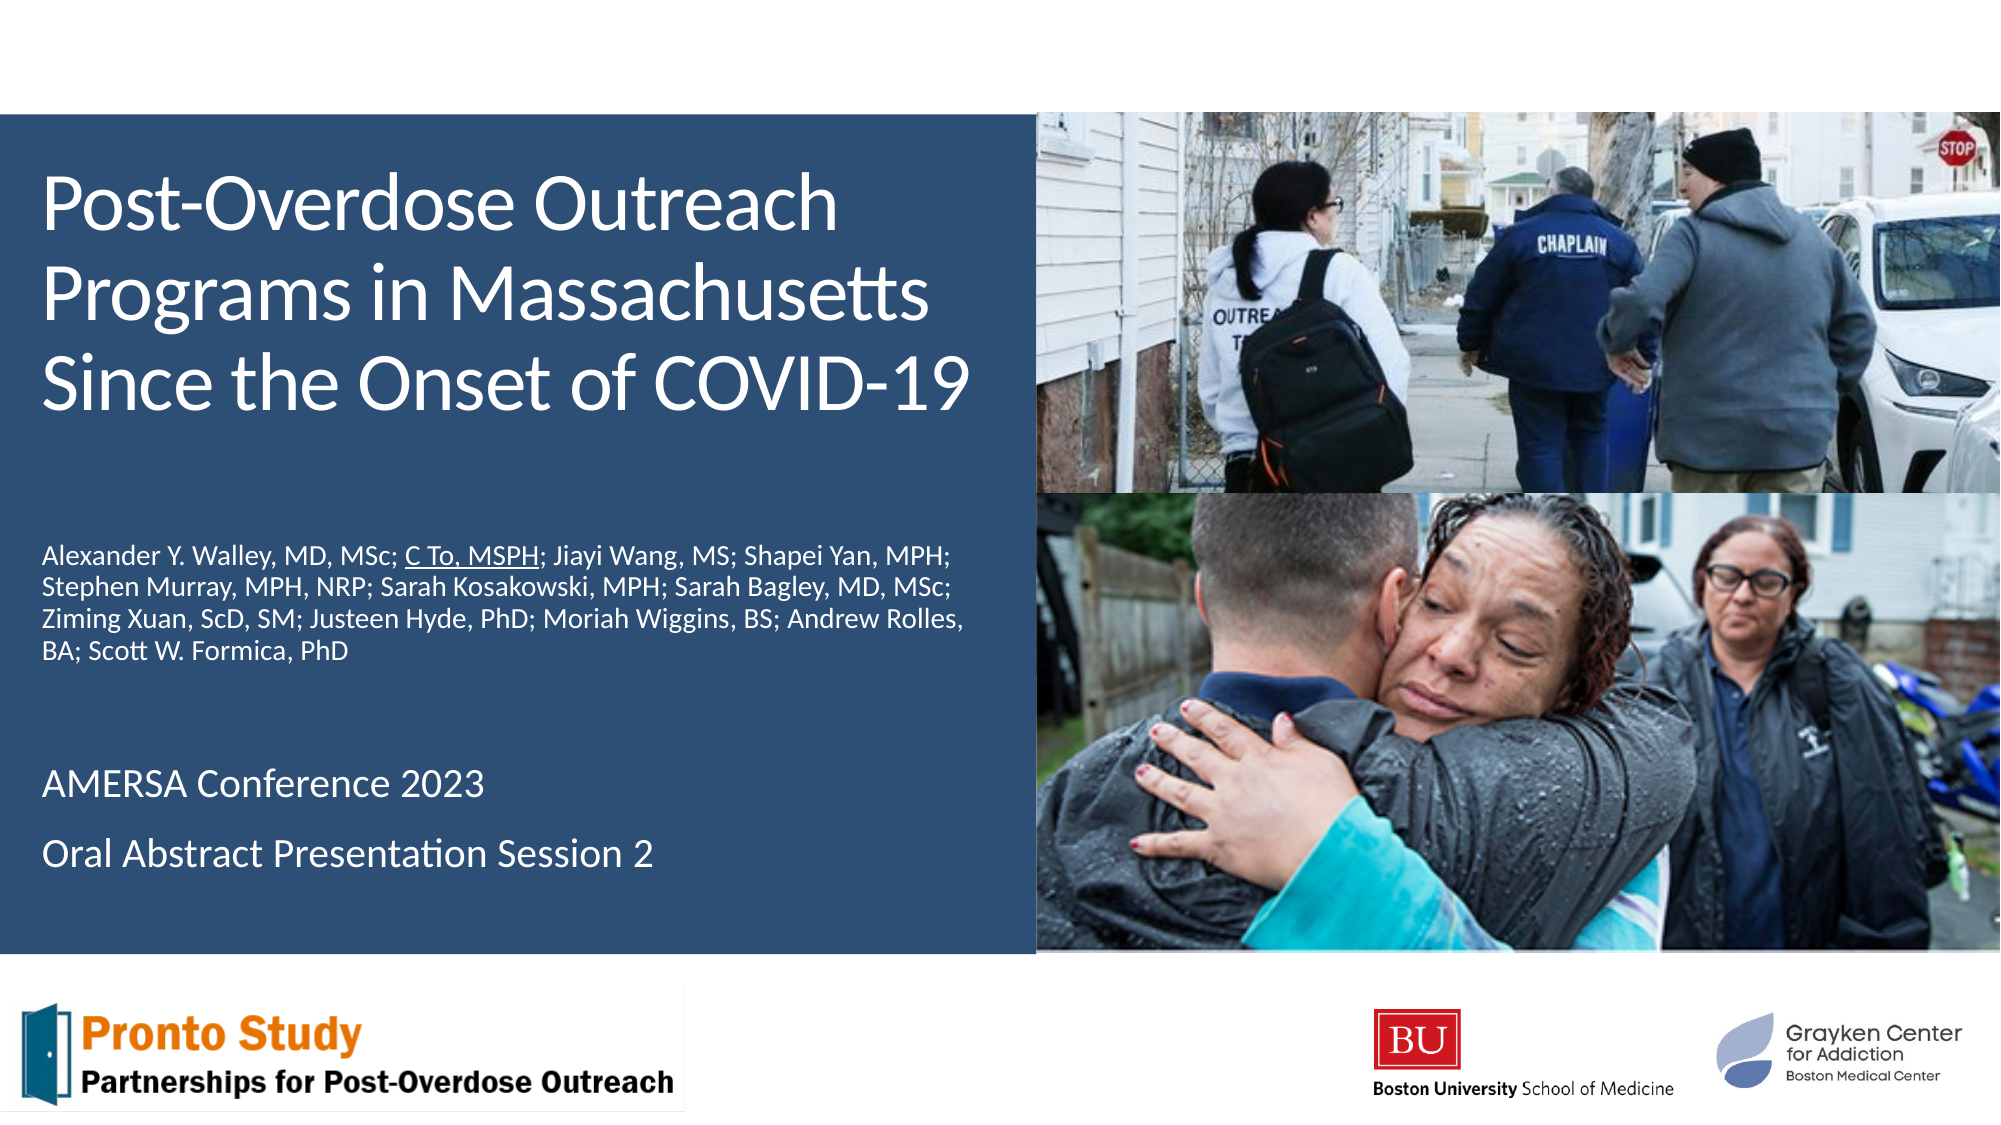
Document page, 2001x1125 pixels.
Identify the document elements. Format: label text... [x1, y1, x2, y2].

picture [0, 985, 707, 1122]
text_box Post-Overdose Outreach Programs in Massachusetts Since the Onset of COVID-19 [34, 150, 1017, 436]
text_box Alexander Y. Walley, MD, MSc; C To, MSPH; Jiayi Wang, MS; Shapei Yan, MPH; Stephen Murray, MPH, NRP; Sarah Kosakowski, MPH; Sarah Bagley, MD, MSc; Ziming Xuan, ScD, SM; Justeen Hyde, PhD; Moriah Wiggins, BS; Andrew Rolles, BA; Scott W. Formica, PhD AMERSA Conference 2023 Oral Abstract Presentation Session 2 [34, 532, 997, 903]
text_box [0, 114, 1037, 955]
picture [1036, 112, 2000, 953]
picture [1691, 988, 1981, 1118]
picture [1373, 1008, 1674, 1099]
